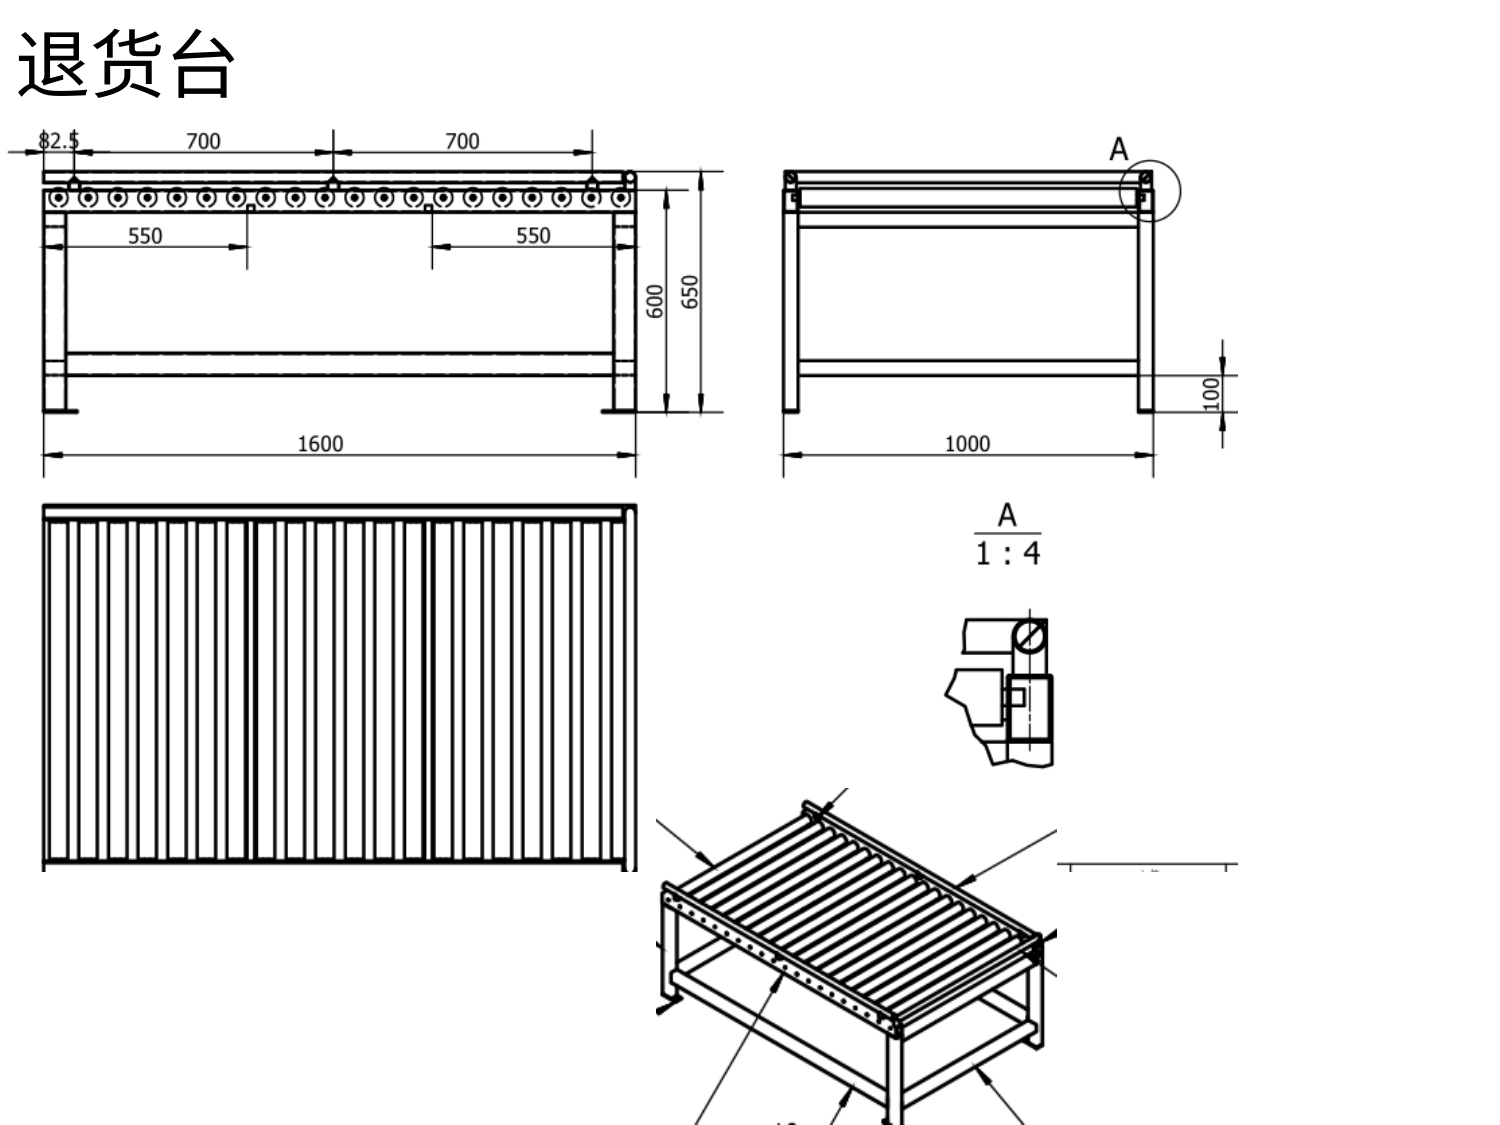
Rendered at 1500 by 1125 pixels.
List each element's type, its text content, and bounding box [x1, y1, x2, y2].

text_box 退货台 [0, 0, 514, 126]
picture [655, 788, 1057, 1125]
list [0, 128, 1238, 872]
